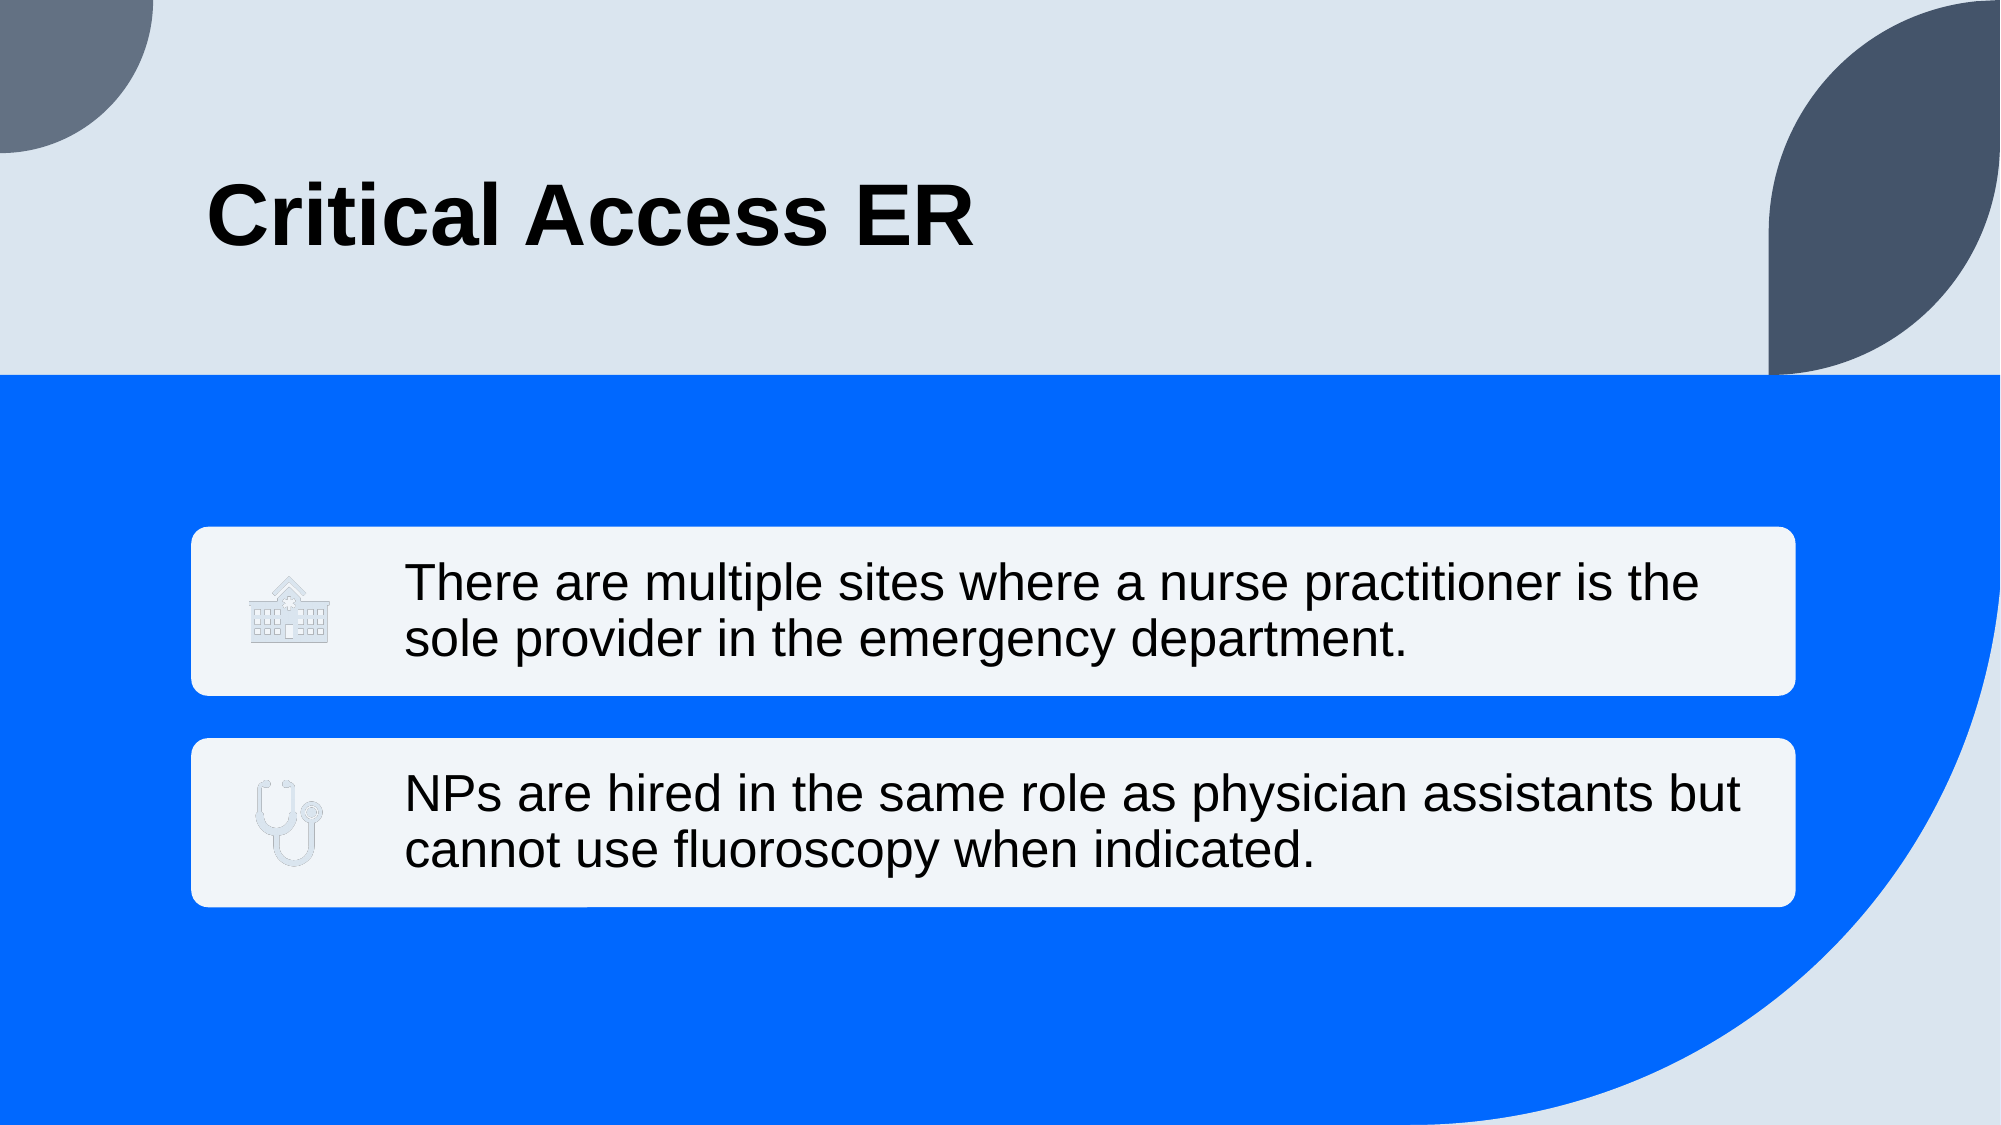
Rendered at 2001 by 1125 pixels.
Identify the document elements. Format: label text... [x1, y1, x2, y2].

title Critical Access ER [191, 7, 1796, 270]
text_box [190, 526, 1796, 908]
